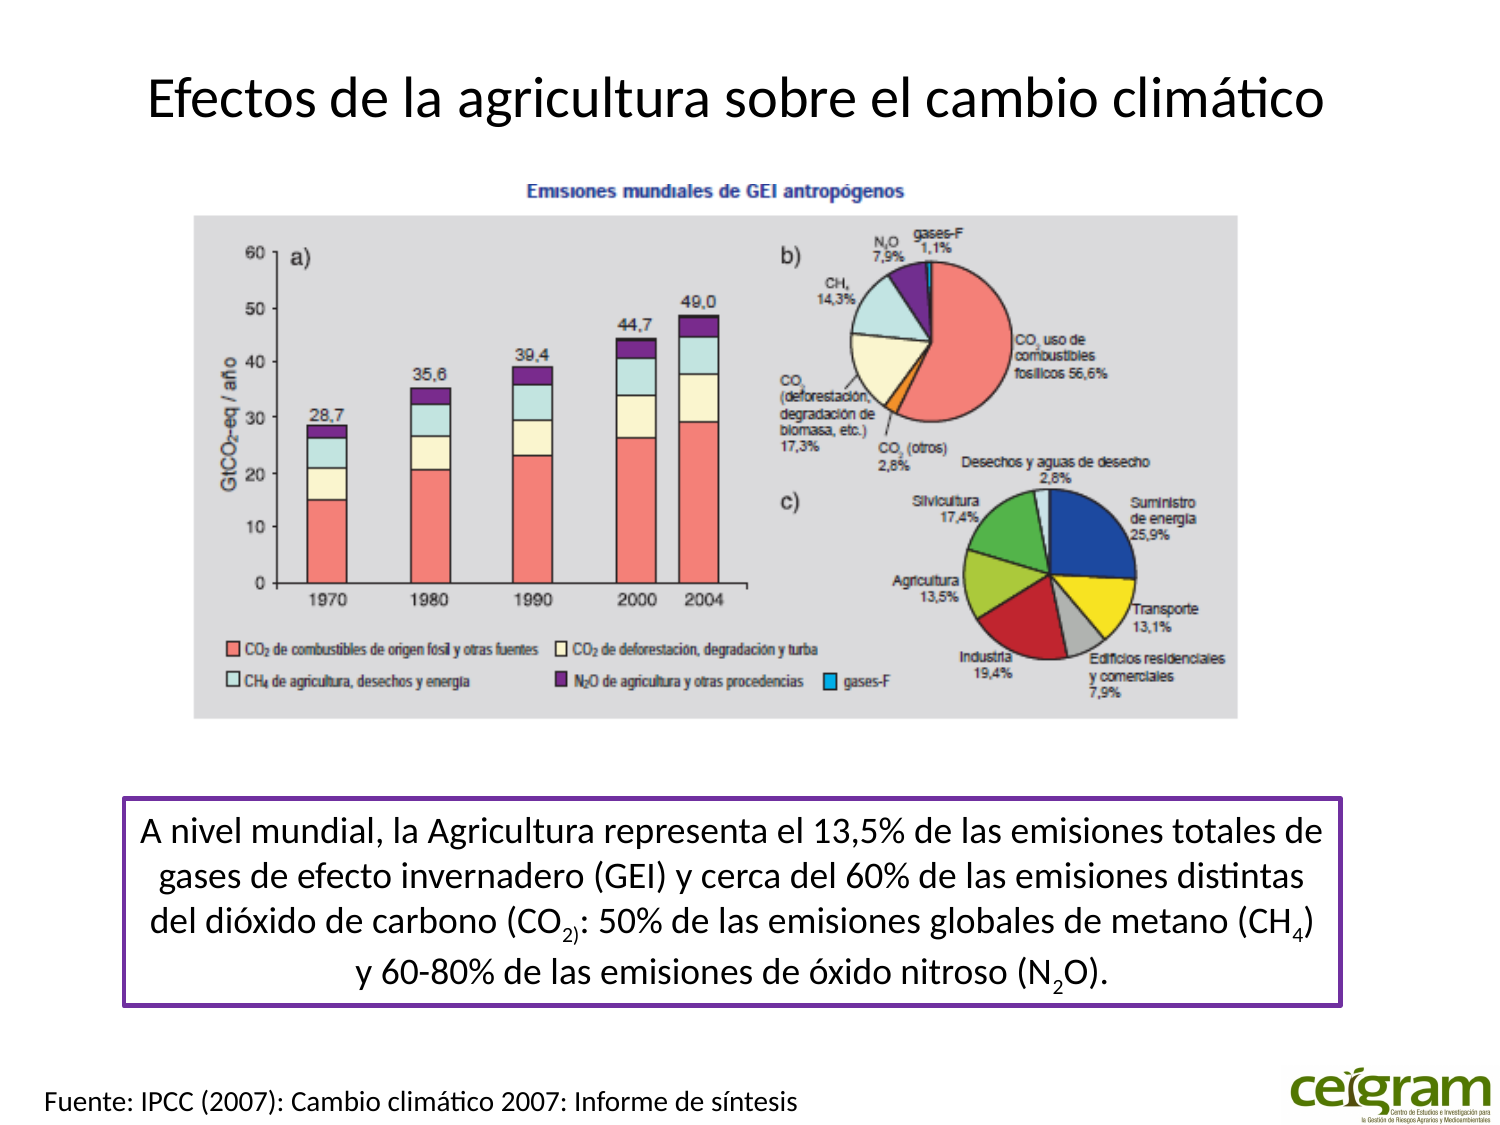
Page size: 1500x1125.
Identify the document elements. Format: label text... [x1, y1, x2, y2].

text_box Fuente: IPCC (2007): Cambio climático 2007: Informe de síntesis [29, 1074, 963, 1125]
picture [170, 184, 1247, 729]
title Efectos de la agricultura sobre el cambio climático [75, 45, 1425, 233]
picture [1281, 1064, 1500, 1125]
text_box A nivel mundial, la Agricultura representa el 13,5% de las emisiones totales de gases de efecto invernadero (GEI) y cerca del 60% de las emisiones distintas del dióxido de carbono (CO2): 50% de las emisiones globales de metano (CH4) y 60-80% de las emisiones de óxido nitroso (N2O). [123, 798, 1341, 1006]
